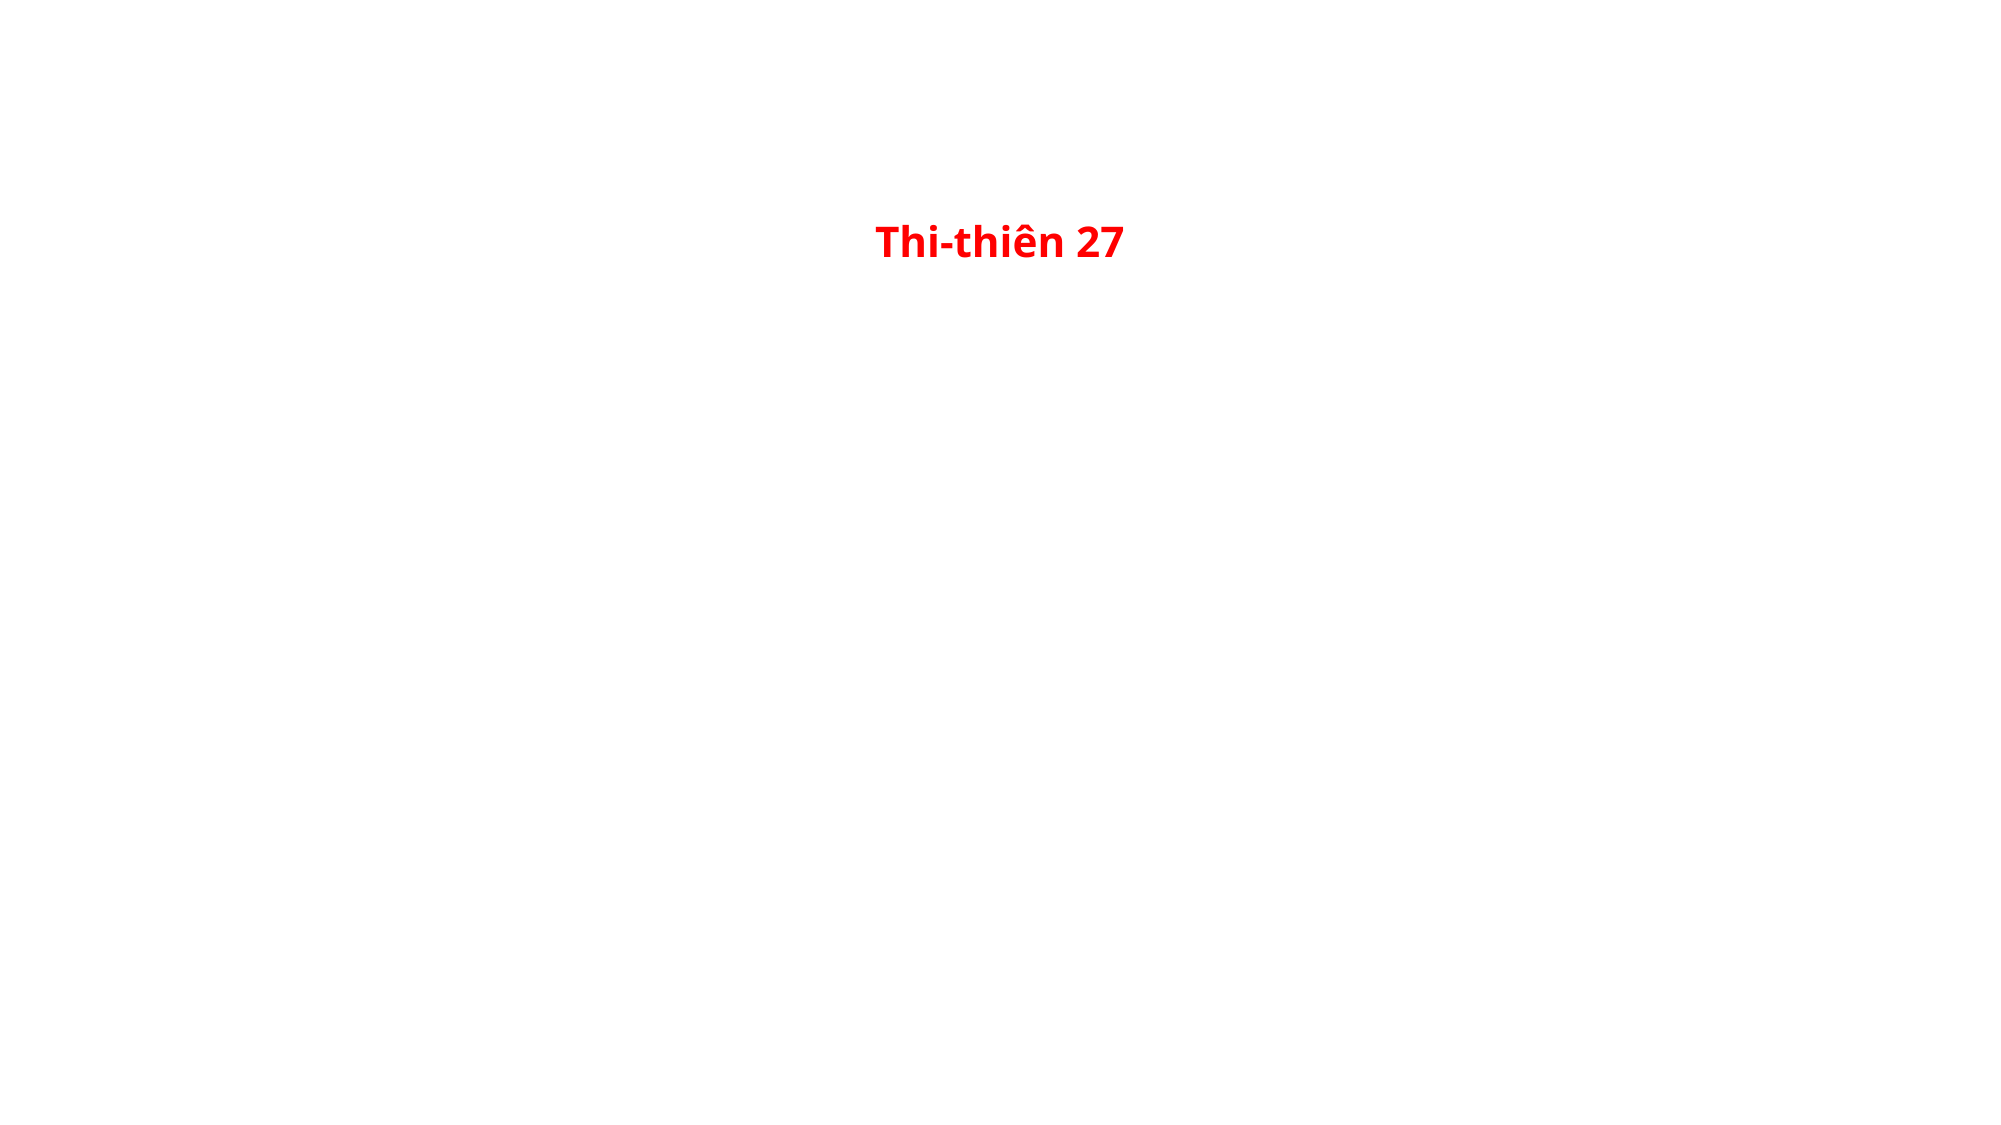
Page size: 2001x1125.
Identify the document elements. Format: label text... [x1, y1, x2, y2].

title Thi-thiên 27 [137, 59, 1863, 278]
